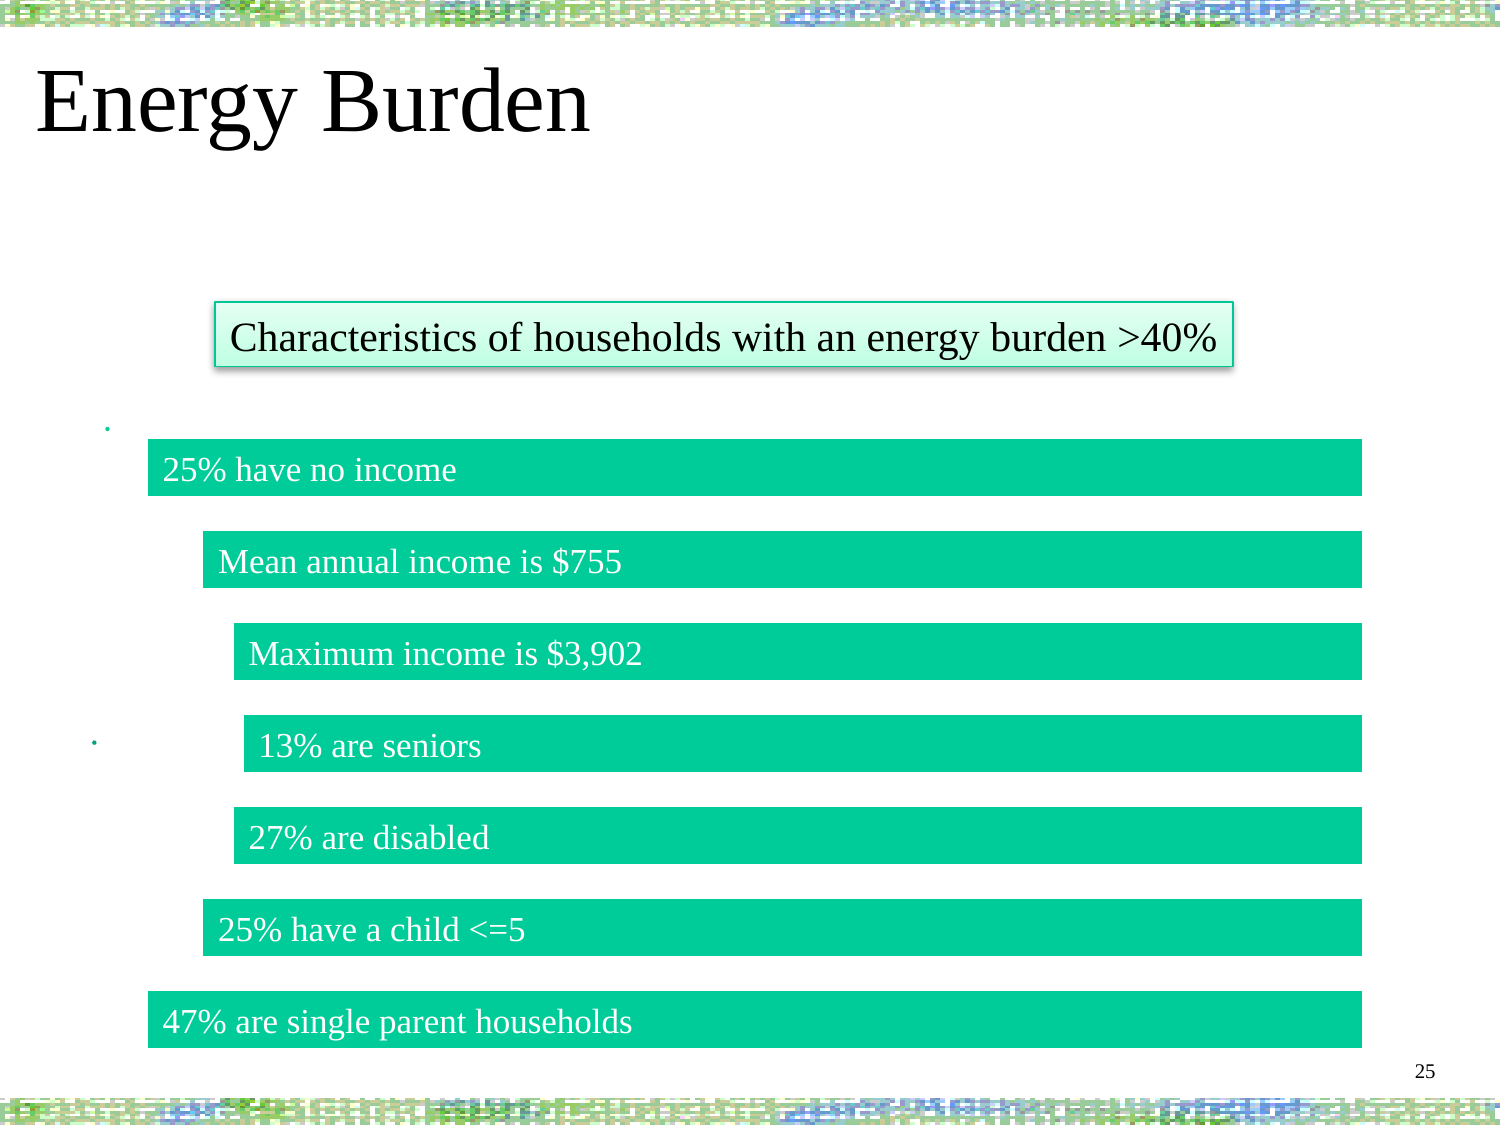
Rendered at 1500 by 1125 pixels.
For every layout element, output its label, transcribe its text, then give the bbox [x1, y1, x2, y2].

text_box Characteristics of households with an energy burden >40% [214, 301, 1234, 367]
picture [0, 1098, 1500, 1125]
text_box 25 [1399, 1050, 1463, 1090]
picture [0, 0, 1500, 27]
text_box Energy Burden [20, 54, 1079, 136]
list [89, 378, 1365, 1055]
